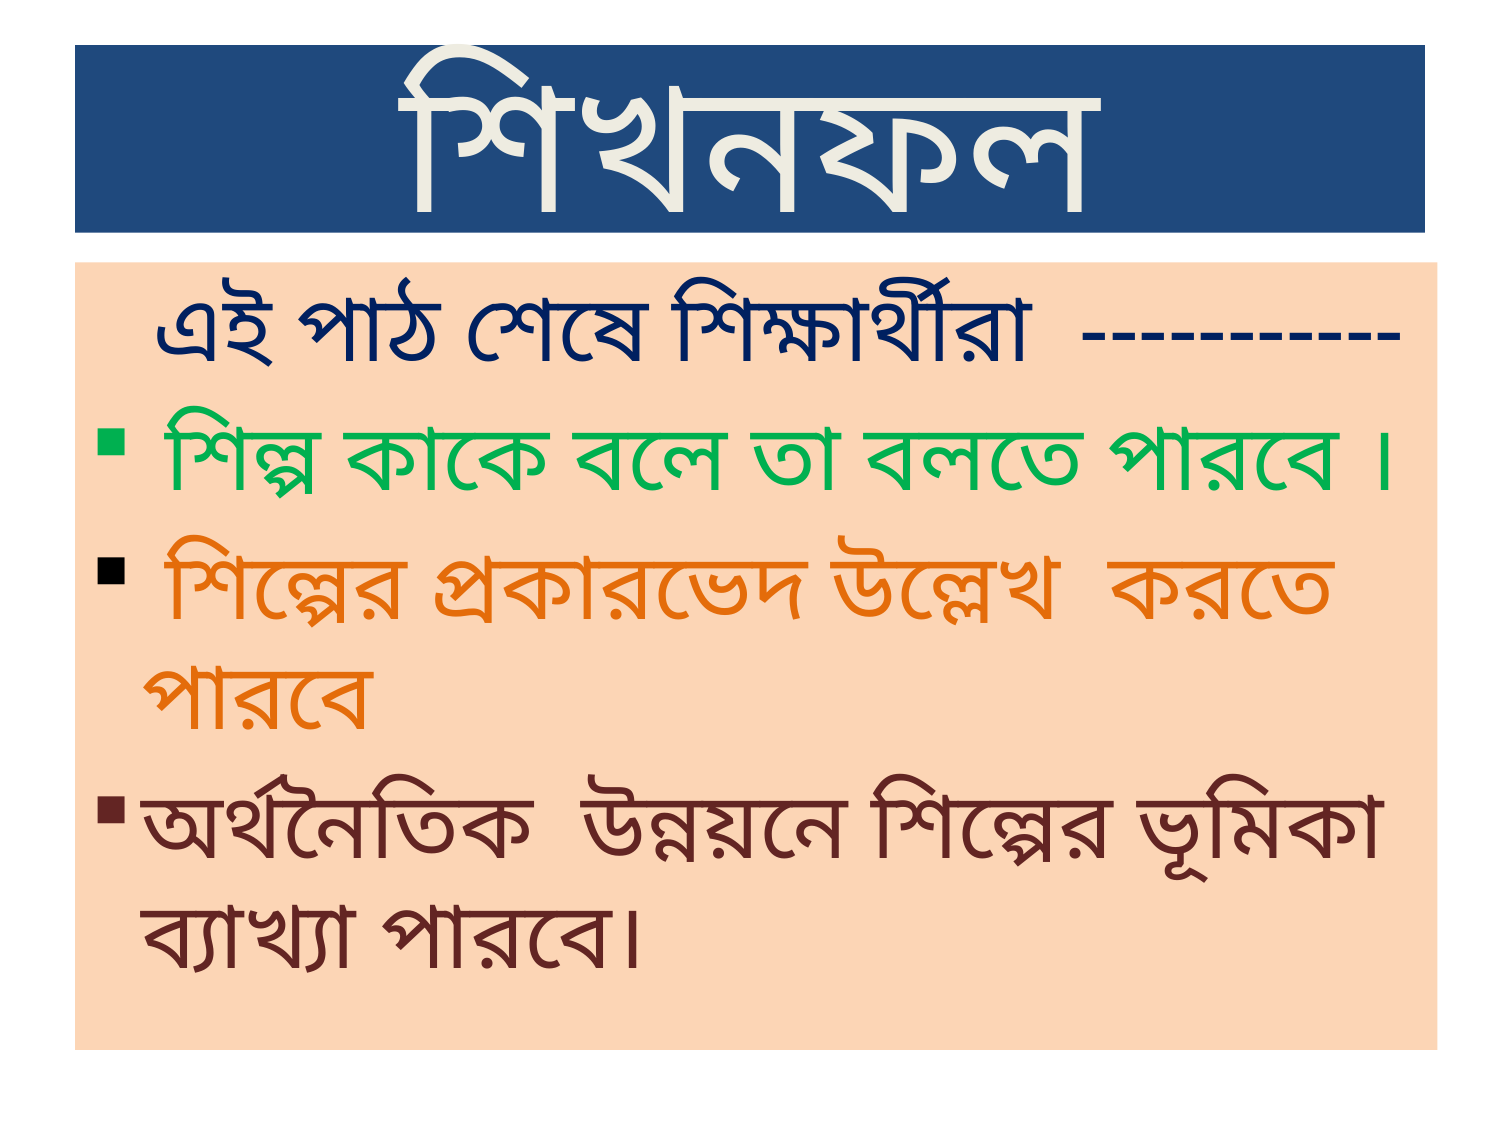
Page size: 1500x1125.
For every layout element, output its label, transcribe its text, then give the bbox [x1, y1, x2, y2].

list এই পাঠ শেষে শিক্ষার্থীরা ----------- শিল্প কাকে বলে তা বলতে পারবে । শিল্পের প্রকারভেদ উল্লেখ করতে পারবে অর্থনৈতিক উন্নয়নে শিল্পের ভূমিকা ব্যাখ্যা পারবে। [75, 262, 1438, 1050]
title শিখনফল [75, 45, 1425, 233]
